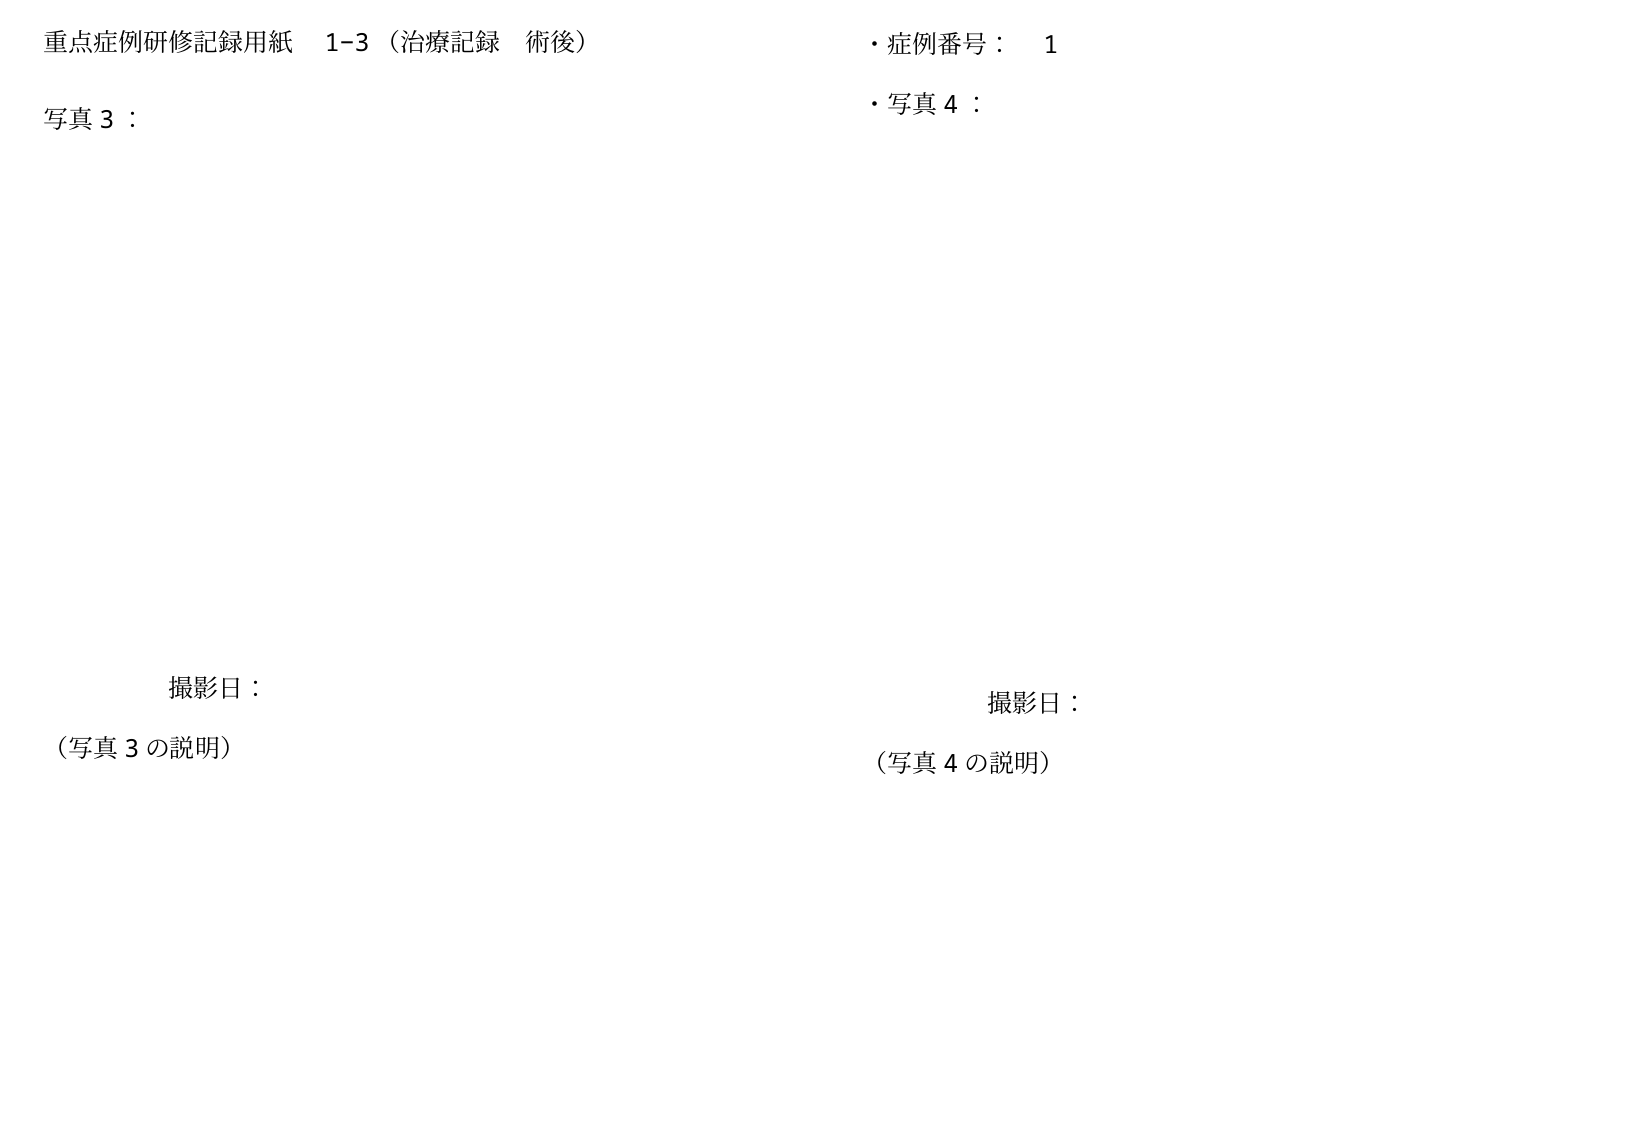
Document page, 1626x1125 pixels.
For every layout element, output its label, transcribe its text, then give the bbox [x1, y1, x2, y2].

text_box 写真3： 撮影日： （写真3の説明） [28, 96, 873, 1070]
subtitle 重点症例研修記録用紙 1−3（治療記録 術後） [28, 18, 632, 80]
text_box ・症例番号： 1 ・写真4： 撮影日： （写真4の説明） [847, 21, 1625, 1054]
